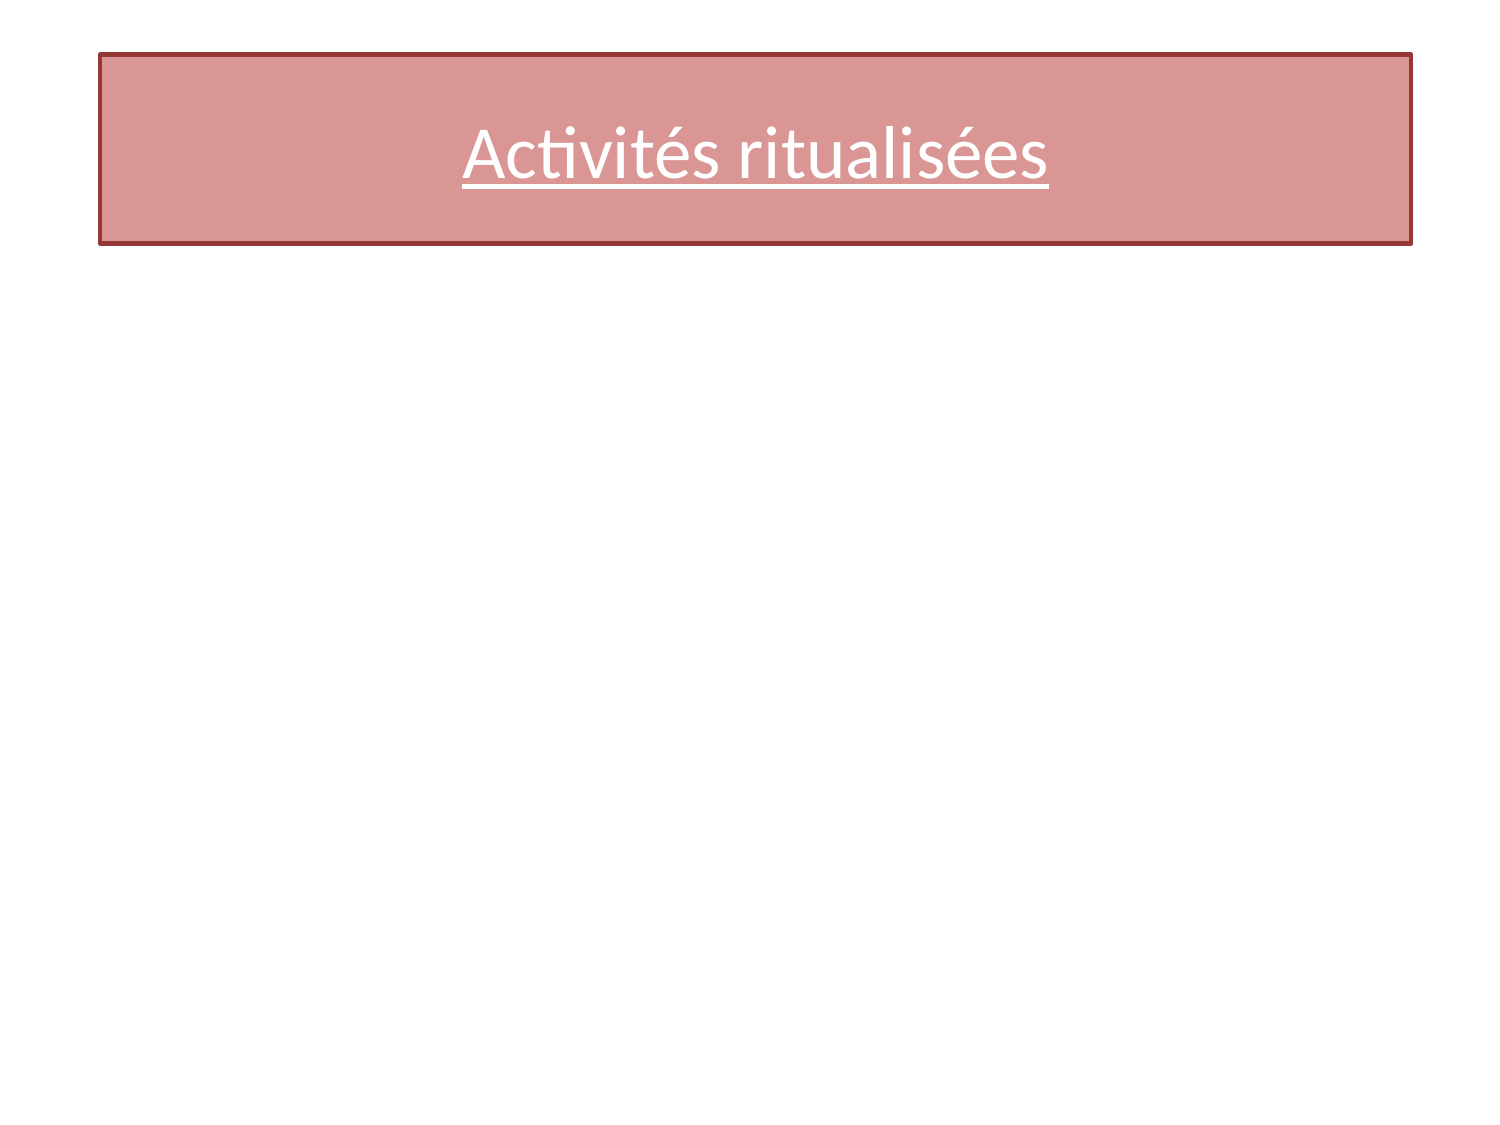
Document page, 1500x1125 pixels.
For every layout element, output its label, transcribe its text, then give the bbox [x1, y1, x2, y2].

text_box Activités ritualisées [100, 54, 1412, 244]
